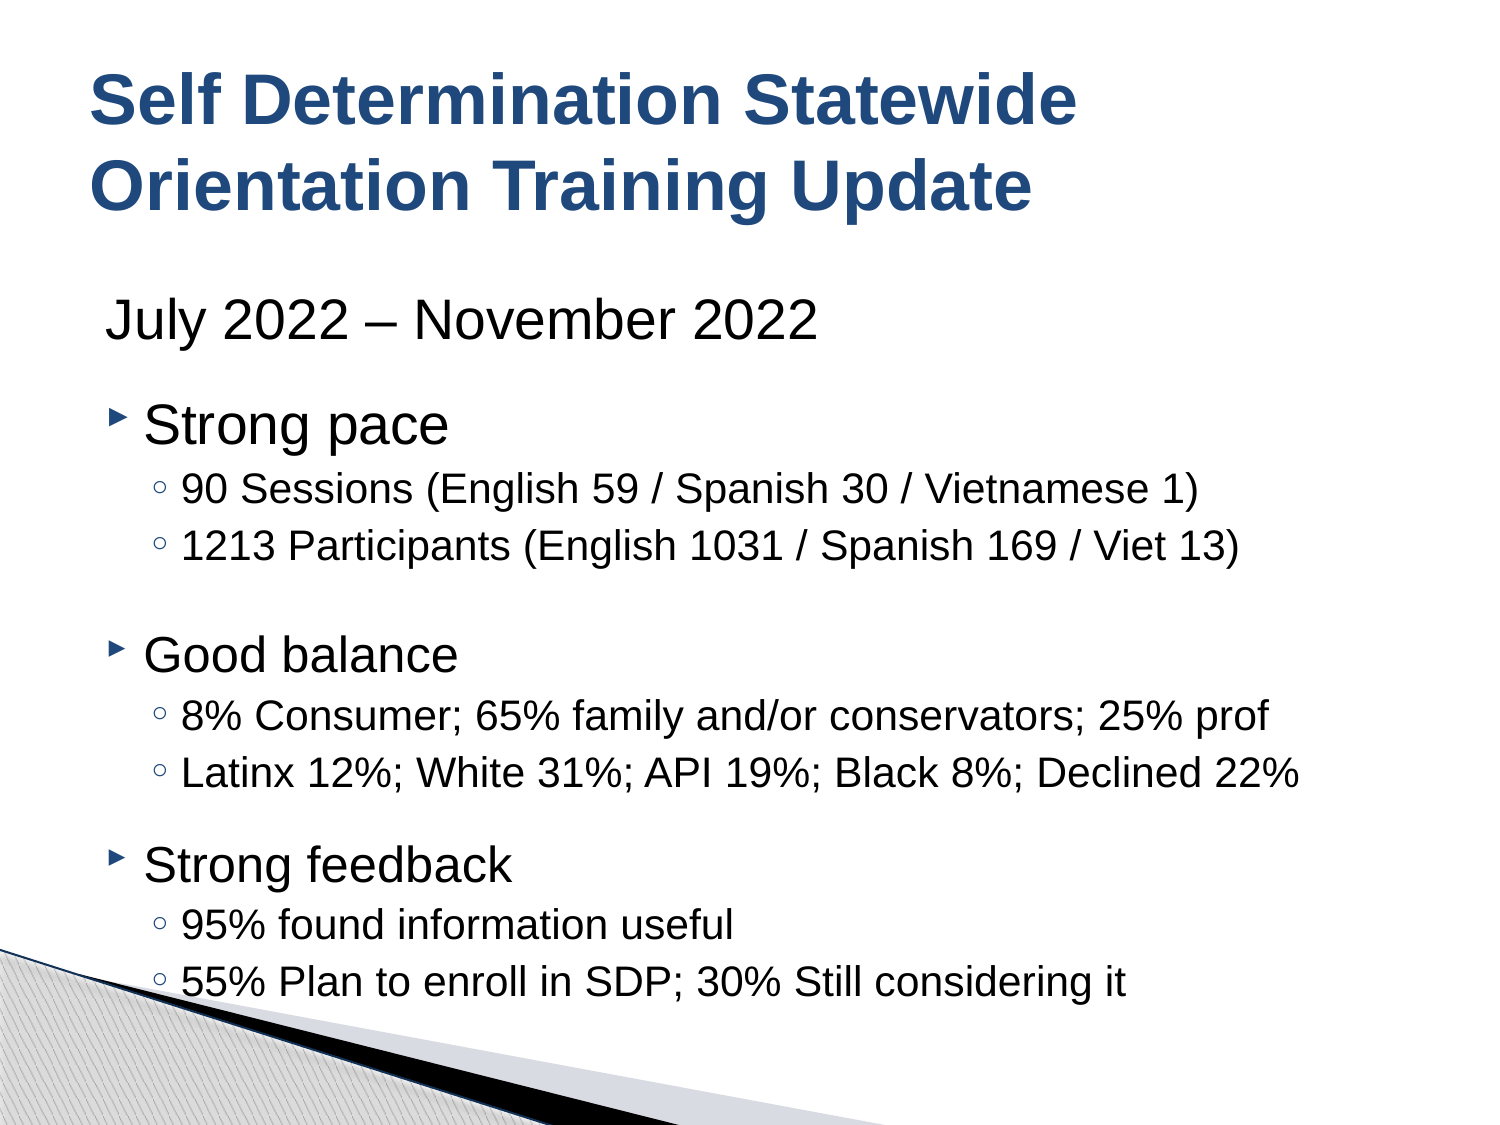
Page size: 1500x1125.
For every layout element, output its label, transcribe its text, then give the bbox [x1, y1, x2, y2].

list July 2022 – November 2022 Strong pace 90 Sessions (English 59 / Spanish 30 / Vietnamese 1) 1213 Participants (English 1031 / Spanish 169 / Viet 13) Good balance 8% Consumer; 65% family and/or conservators; 25% prof Latinx 12%; White 31%; API 19%; Black 8%; Declined 22% Strong feedback 95% found information useful 55% Plan to enroll in SDP; 30% Still considering it [75, 200, 1425, 1020]
title Self Determination Statewide Orientation Training Update [75, 45, 1425, 200]
